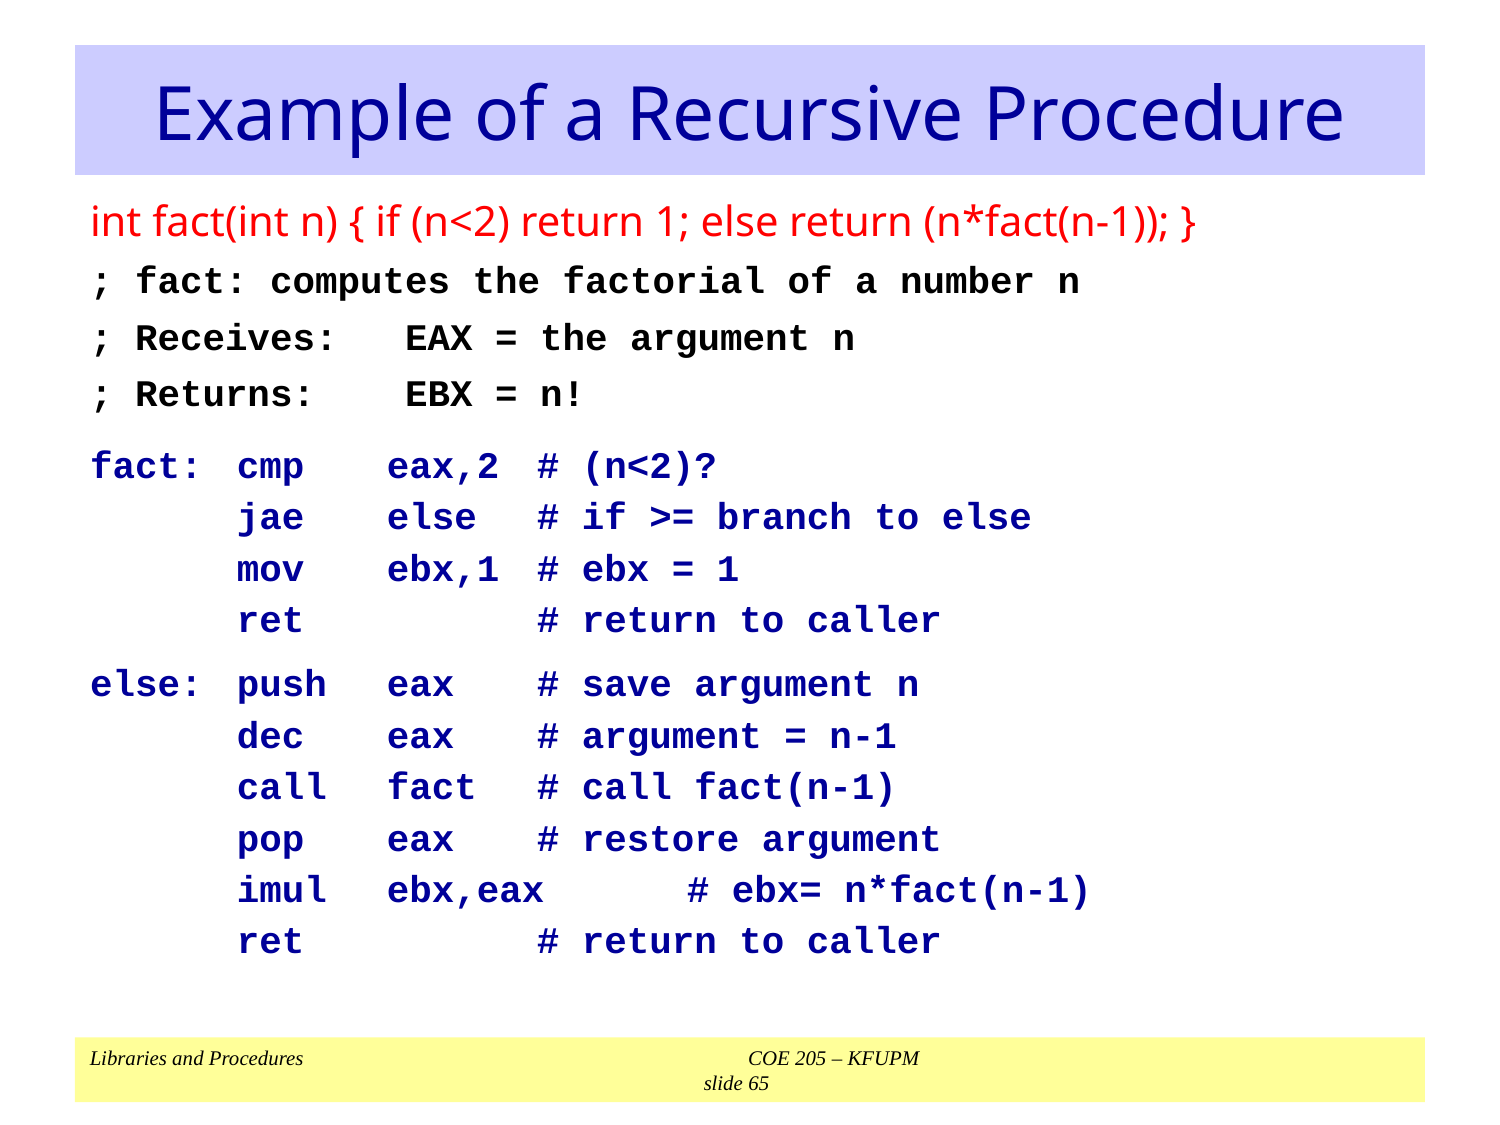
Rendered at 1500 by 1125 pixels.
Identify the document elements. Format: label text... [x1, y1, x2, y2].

list int fact(int n) { if (n<2) return 1; else return (n*fact(n-1)); } ; fact: computes the factorial of a number n ; Receives: EAX = the argument n ; Returns: EBX = n! fact: cmp eax,2 # (n<2)? jae else # if >= branch to else mov ebx,1 # ebx = 1 ret # return to caller else: push eax # save argument n dec eax # argument = n-1 call fact # call fact(n-1) pop eax # restore argument imul ebx,eax # ebx= n*fact(n-1) ret # return to caller [74, 187, 1426, 1032]
title Example of a Recursive Procedure [74, 44, 1426, 176]
